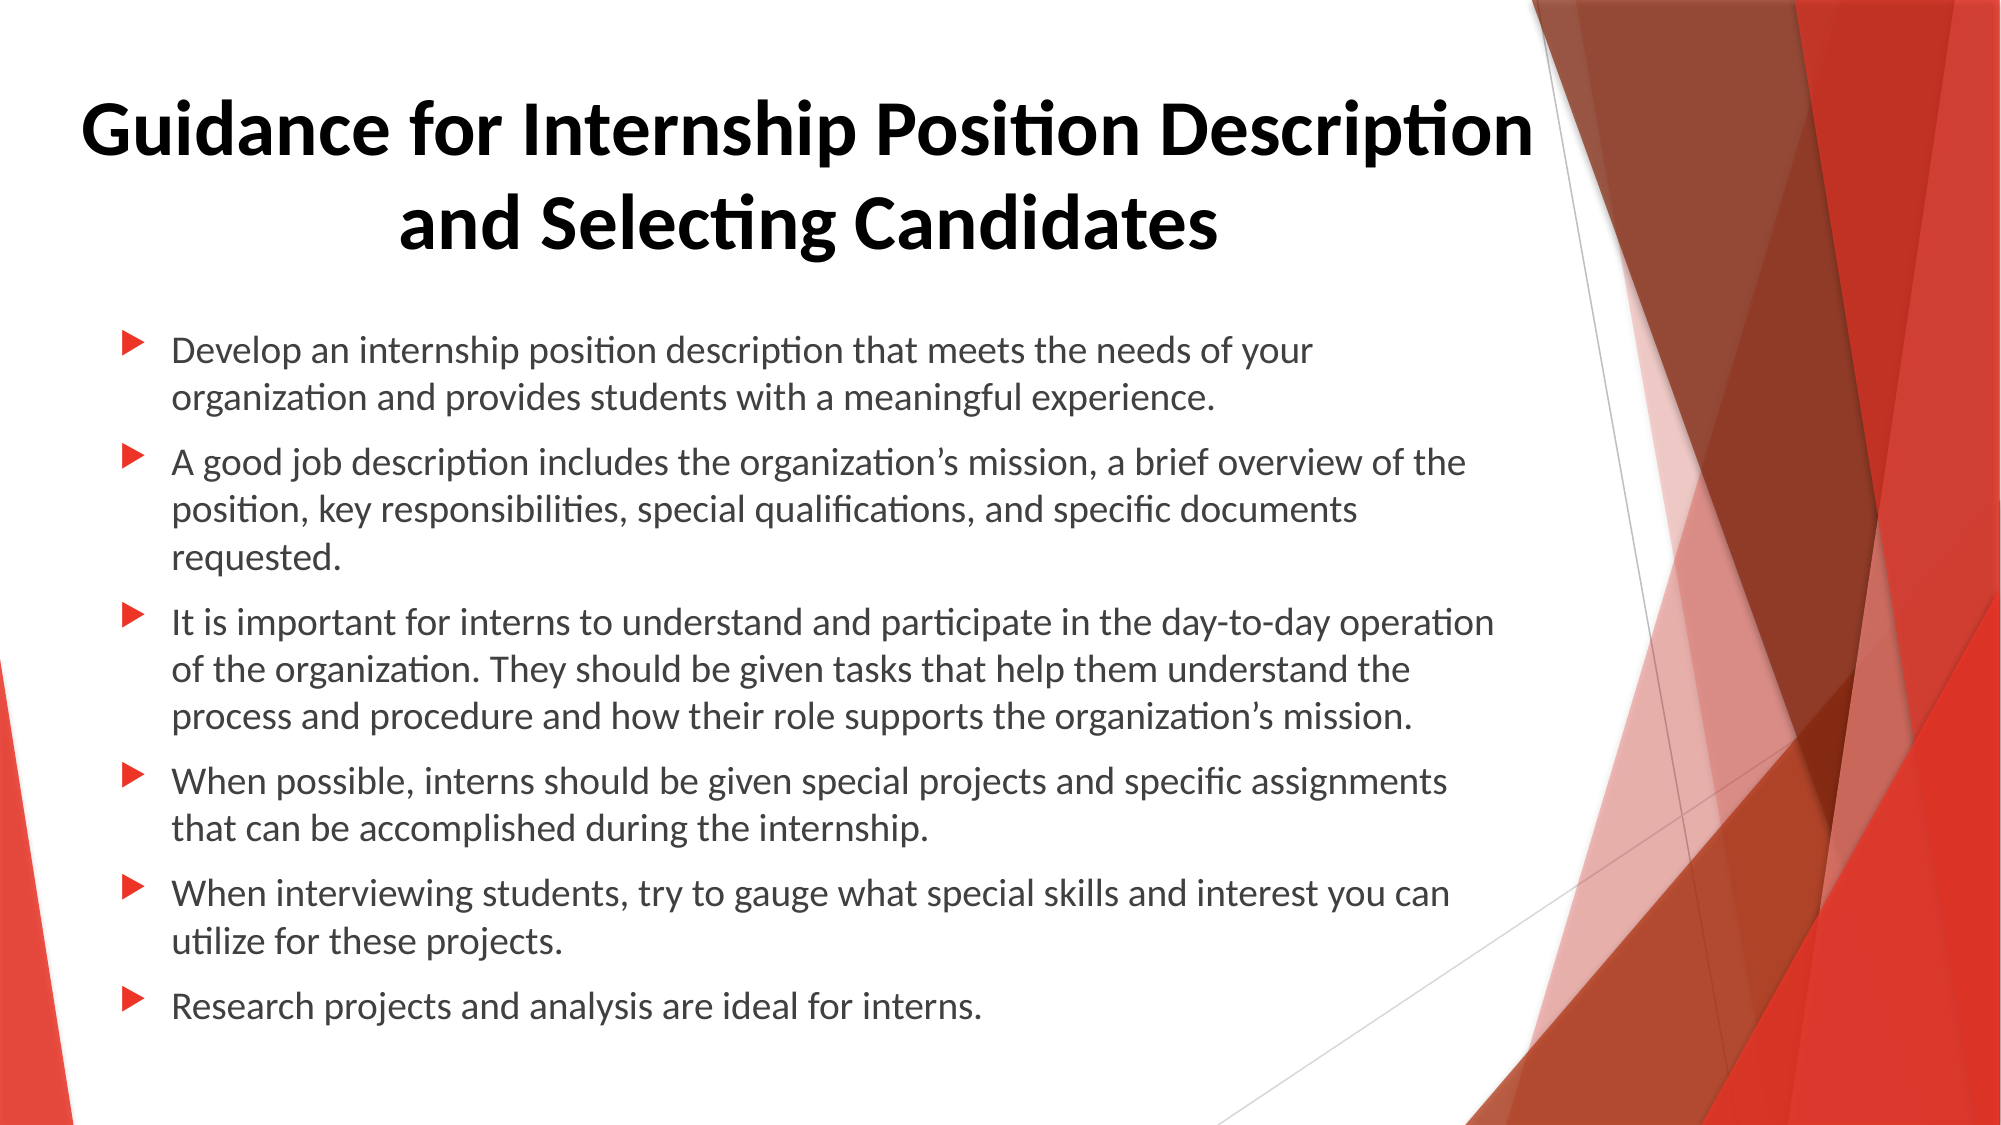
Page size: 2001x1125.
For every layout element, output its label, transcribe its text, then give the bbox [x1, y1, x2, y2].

title Guidance for Internship Position Description and Selecting Candidates [46, 68, 1573, 285]
list Develop an internship position description that meets the needs of your organization and provides students with a meaningful experience. A good job description includes the organization’s mission, a brief overview of the position, key responsibilities, special qualifications, and specific documents requested. It is important for interns to understand and participate in the day-to-day operation of the organization. They should be given tasks that help them understand the process and procedure and how their role supports the organization’s mission. When possible, interns should be given special projects and specific assignments that can be accomplished during the internship. When interviewing students, try to gauge what special skills and interest you can utilize for these projects. Research projects and analysis are ideal for interns. [104, 316, 1515, 1057]
